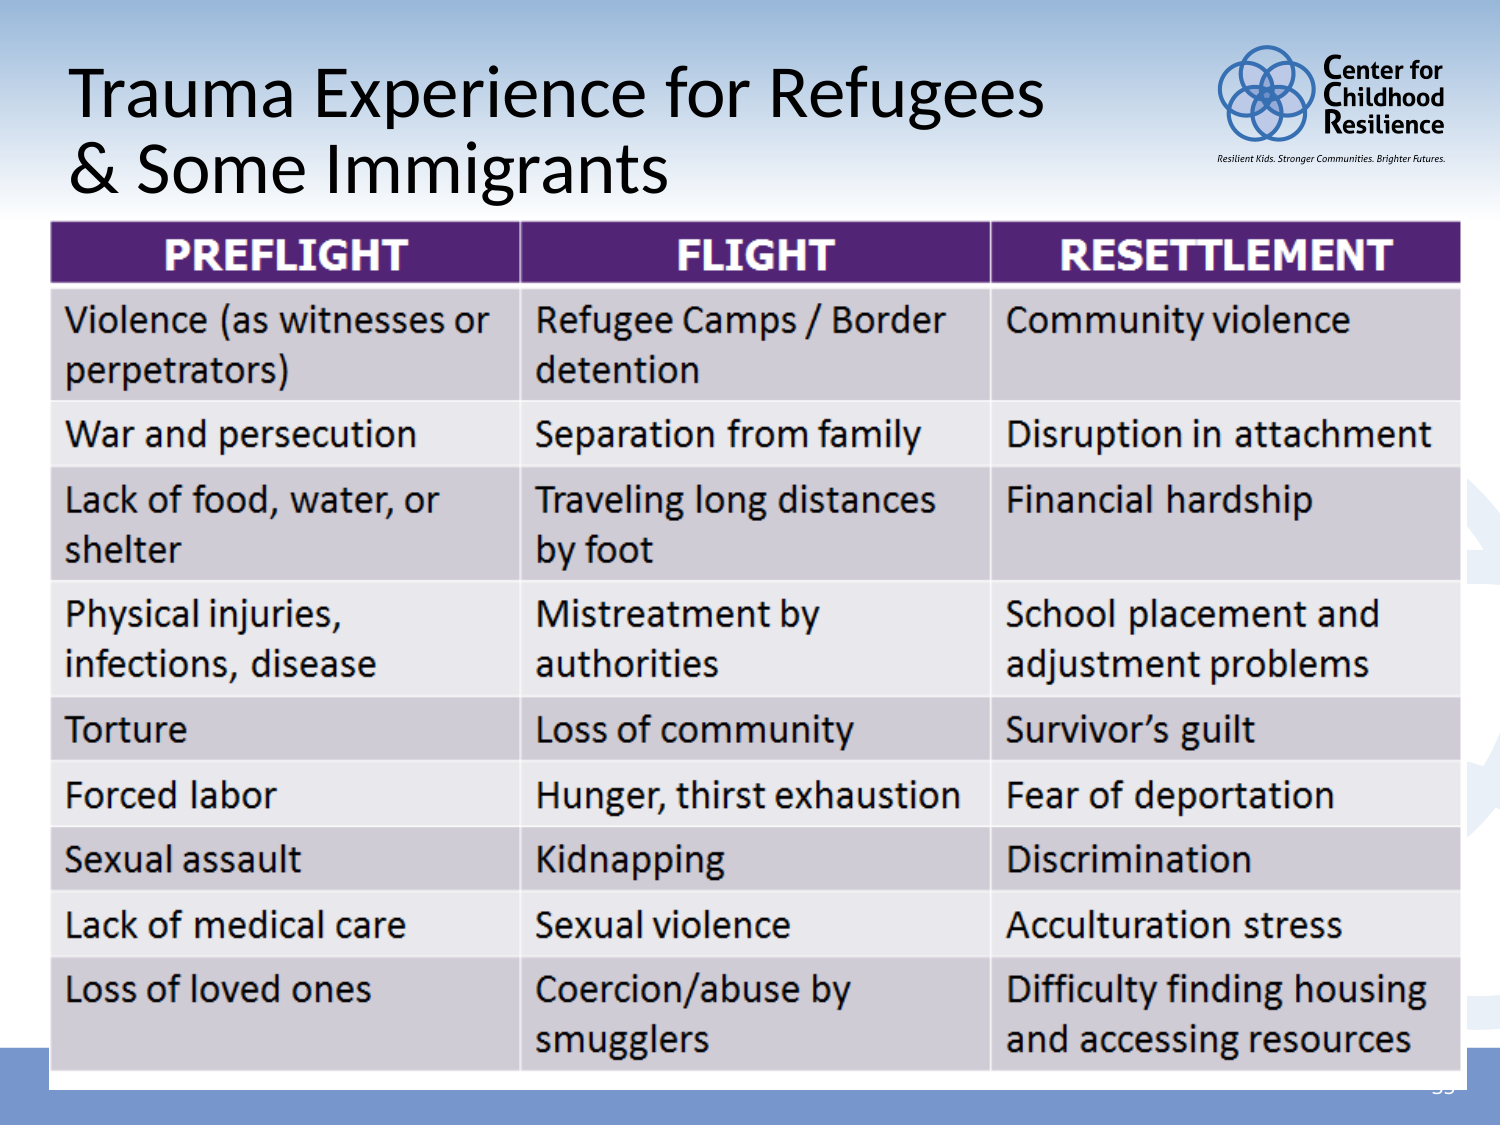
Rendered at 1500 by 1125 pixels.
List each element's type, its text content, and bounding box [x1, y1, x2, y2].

slide_number 35 [1387, 1098, 1456, 1103]
title Trauma Experience for Refugees & Some Immigrants [68, 0, 1100, 209]
picture [0, 0, 1500, 1125]
